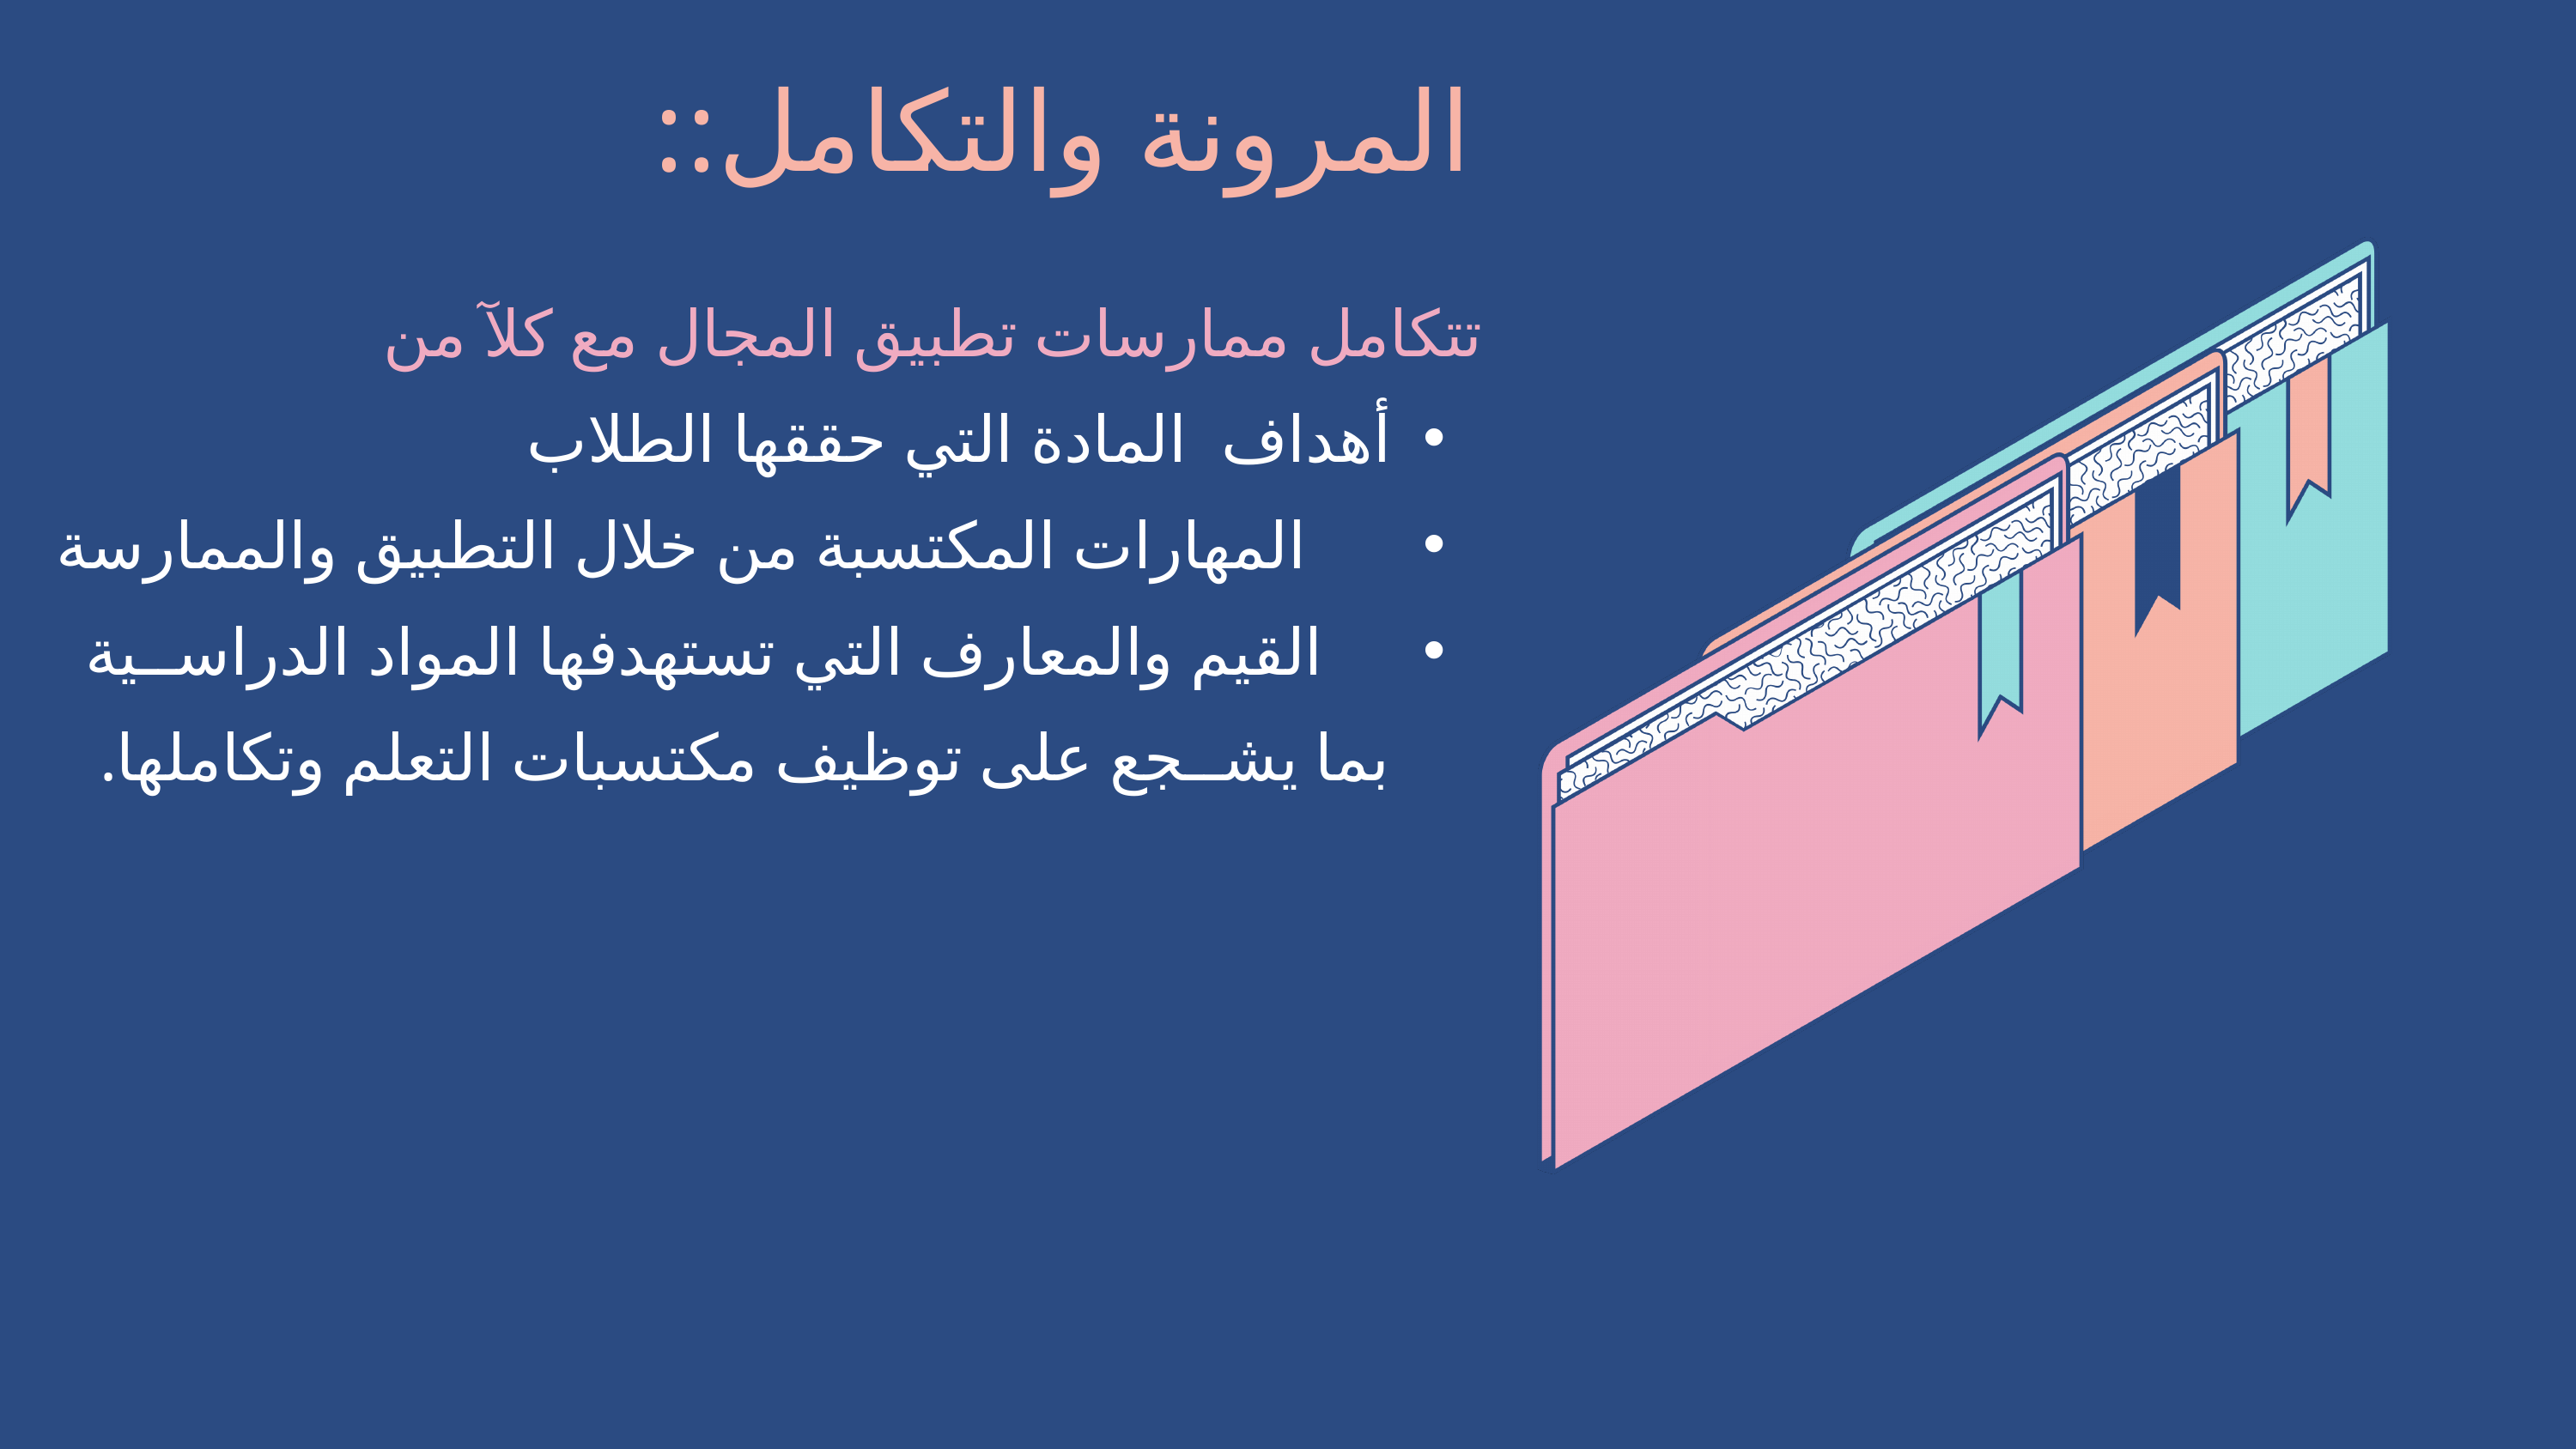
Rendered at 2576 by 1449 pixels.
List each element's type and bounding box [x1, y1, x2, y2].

text_box [1845, 237, 2392, 959]
text_box [1537, 452, 2084, 1174]
text_box [1694, 349, 2241, 1070]
text_box [0, 60, 1501, 1003]
